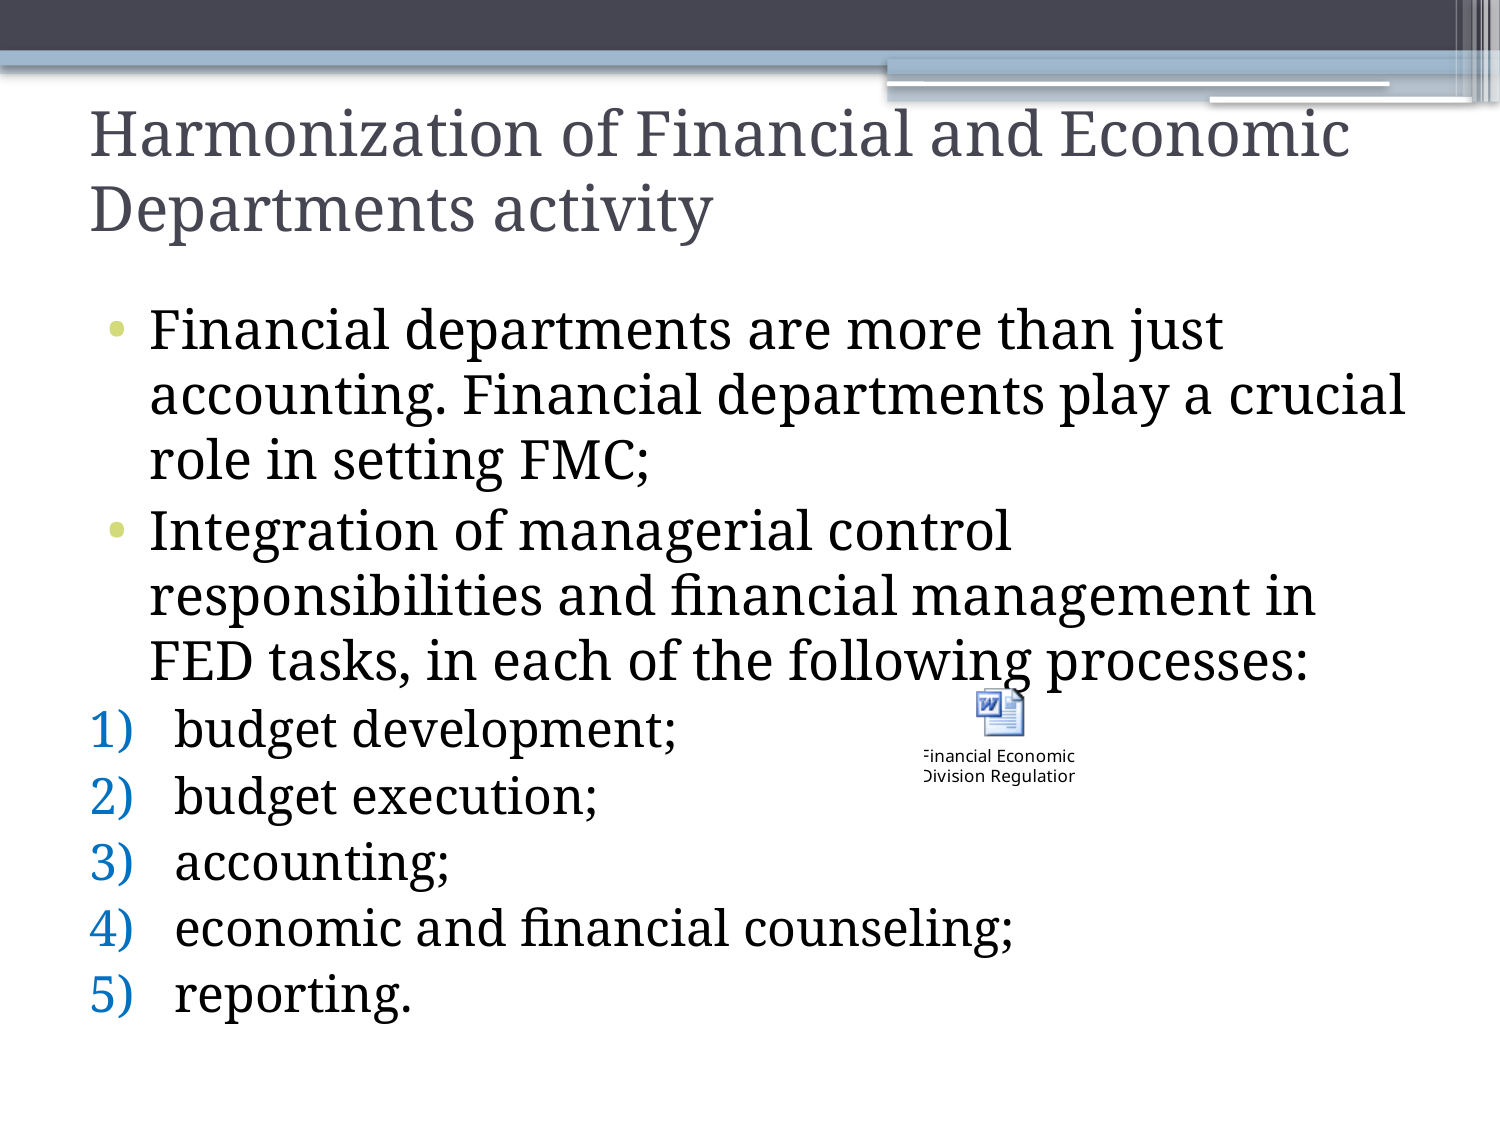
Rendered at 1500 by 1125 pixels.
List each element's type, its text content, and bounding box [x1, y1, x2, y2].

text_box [924, 687, 1076, 805]
title Harmonization of Financial and Economic Departments activity [75, 137, 1425, 275]
list Financial departments are more than just accounting. Financial departments play a crucial role in setting FMC; Integration of managerial control responsibilities and financial management in FED tasks, in each of the following processes: budget development; budget execution; accounting; economic and financial counseling; reporting. [75, 287, 1425, 1079]
